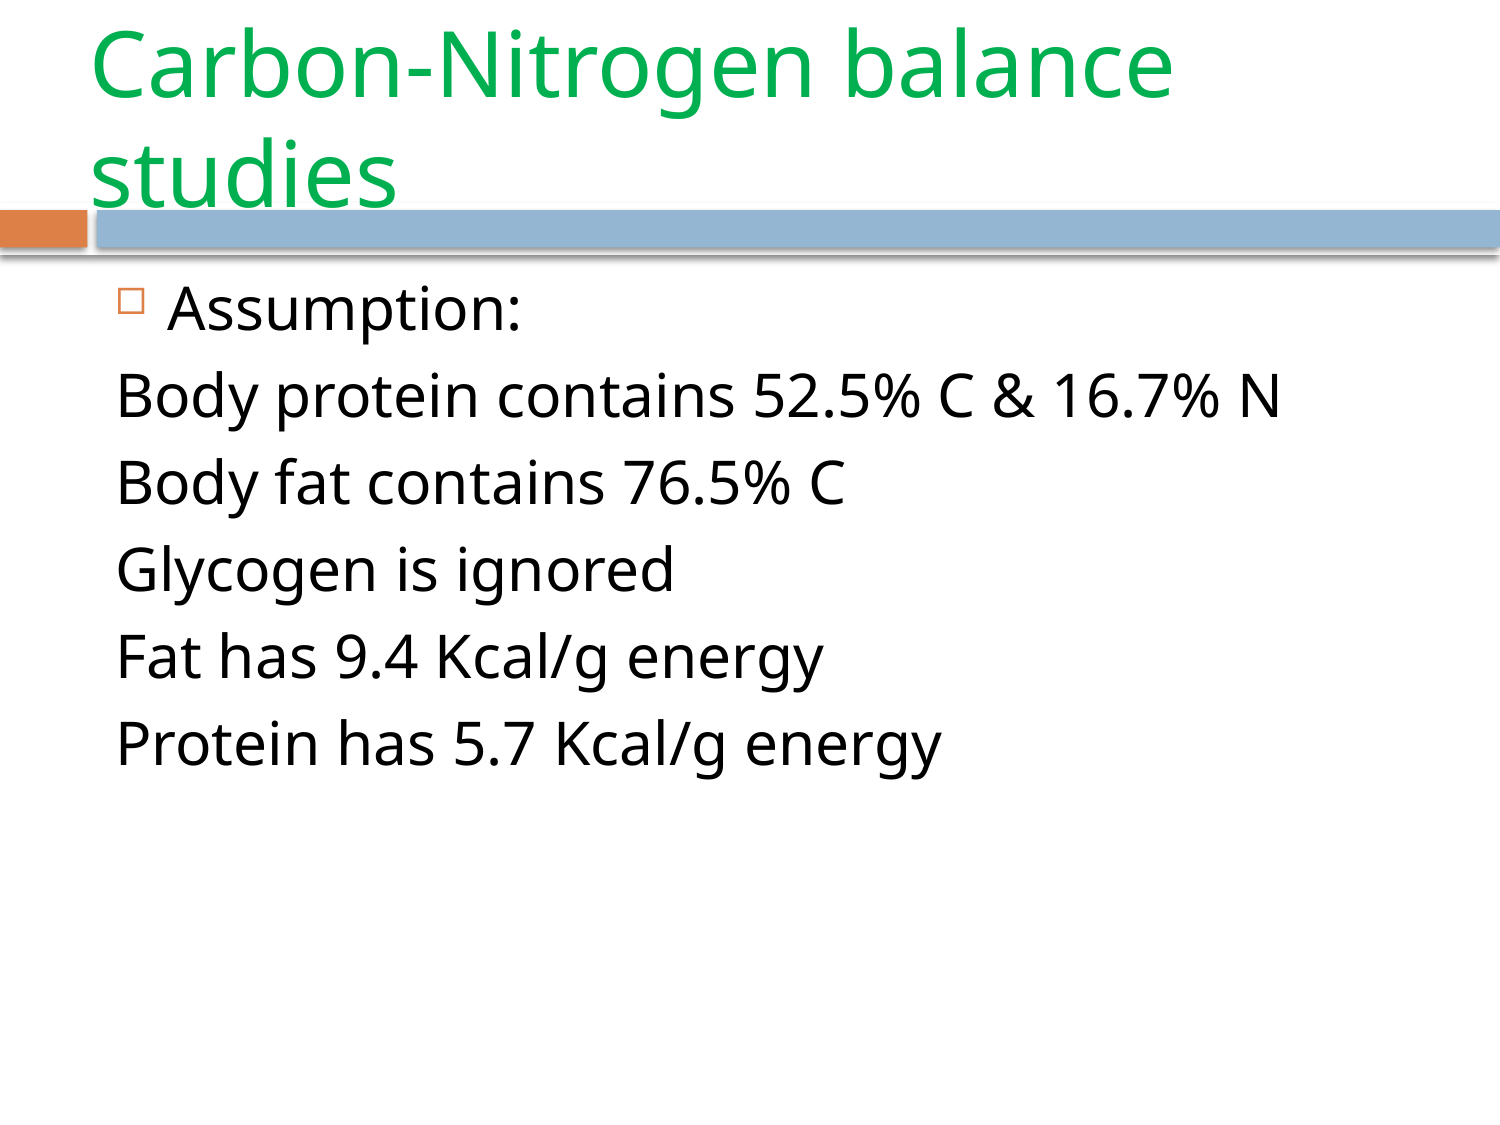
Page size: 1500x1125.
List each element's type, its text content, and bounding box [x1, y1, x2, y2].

title Carbon-Nitrogen balance studies [75, 45, 1425, 188]
list Assumption: Body protein contains 52.5% C & 16.7% N Body fat contains 76.5% C Glycogen is ignored Fat has 9.4 Kcal/g energy Protein has 5.7 Kcal/g energy [100, 262, 1438, 1000]
